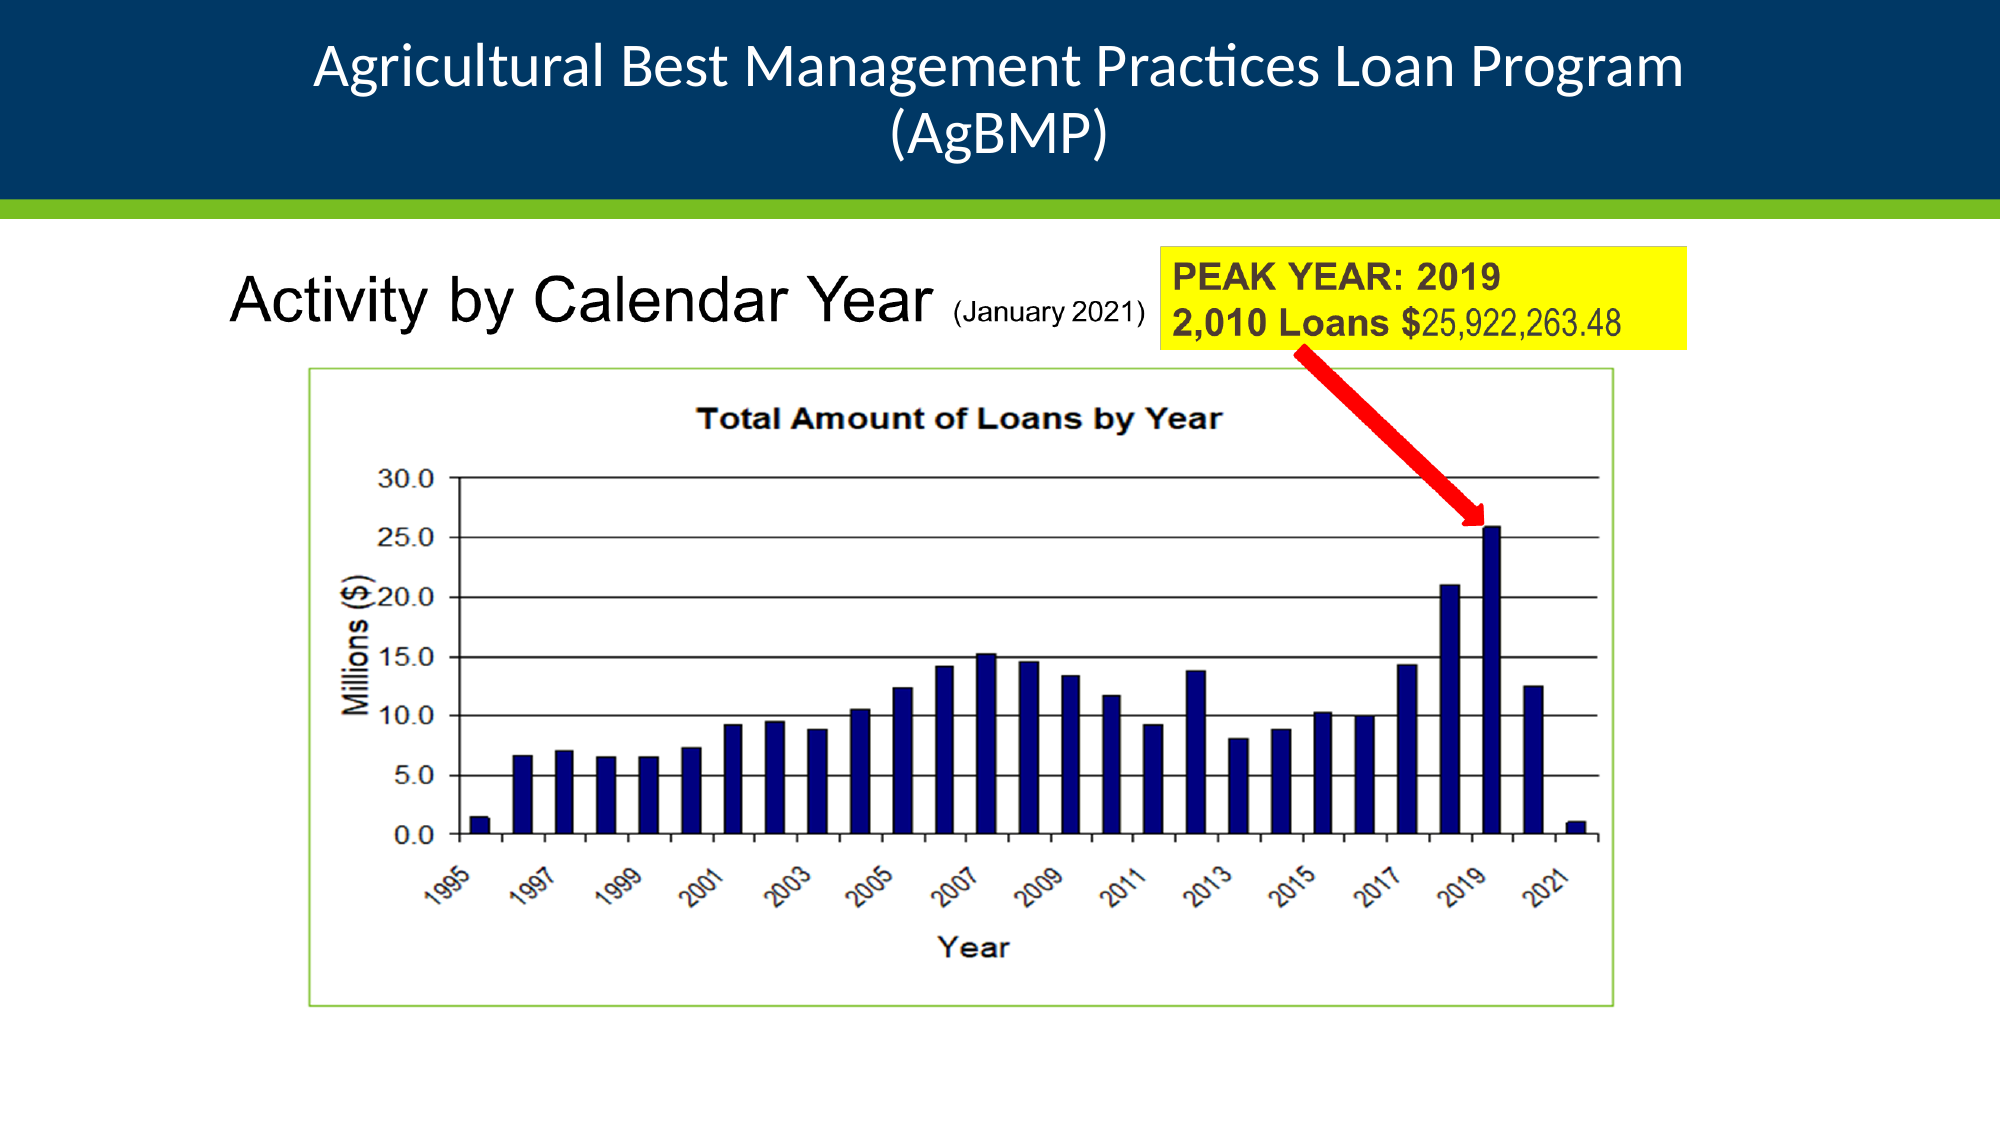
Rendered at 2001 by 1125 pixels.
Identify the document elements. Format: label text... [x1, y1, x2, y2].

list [190, 234, 1687, 1014]
title Agricultural Best Management Practices Loan Program (AgBMP) [137, 24, 1863, 175]
